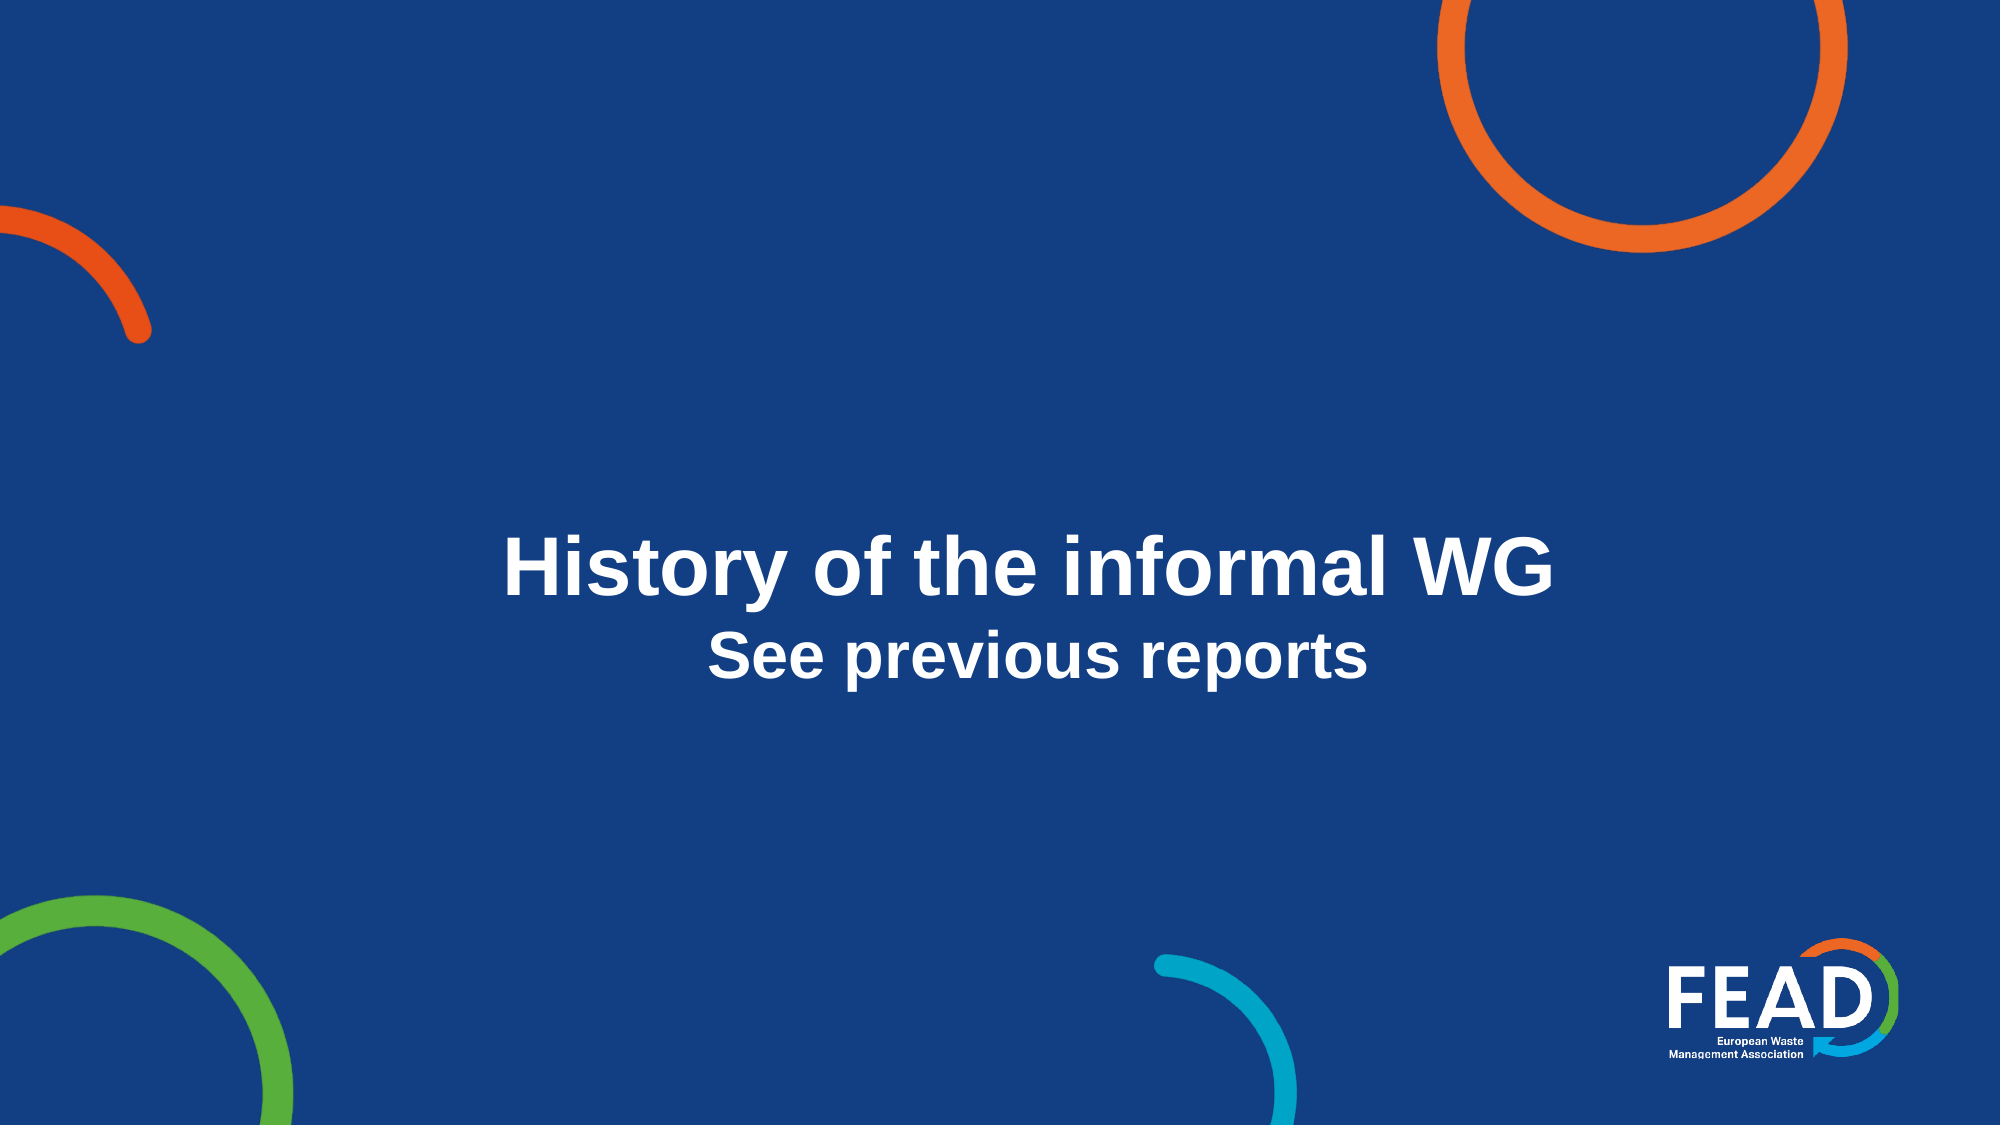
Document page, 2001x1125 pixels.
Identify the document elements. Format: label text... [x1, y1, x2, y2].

picture [1094, 950, 1368, 1125]
picture [1669, 938, 1899, 1059]
picture [1426, 0, 1857, 262]
picture [1156, 956, 1295, 1125]
text_box History of the informal WG See previous reports [487, 504, 1590, 700]
picture [0, 201, 154, 346]
picture [0, 887, 300, 1125]
